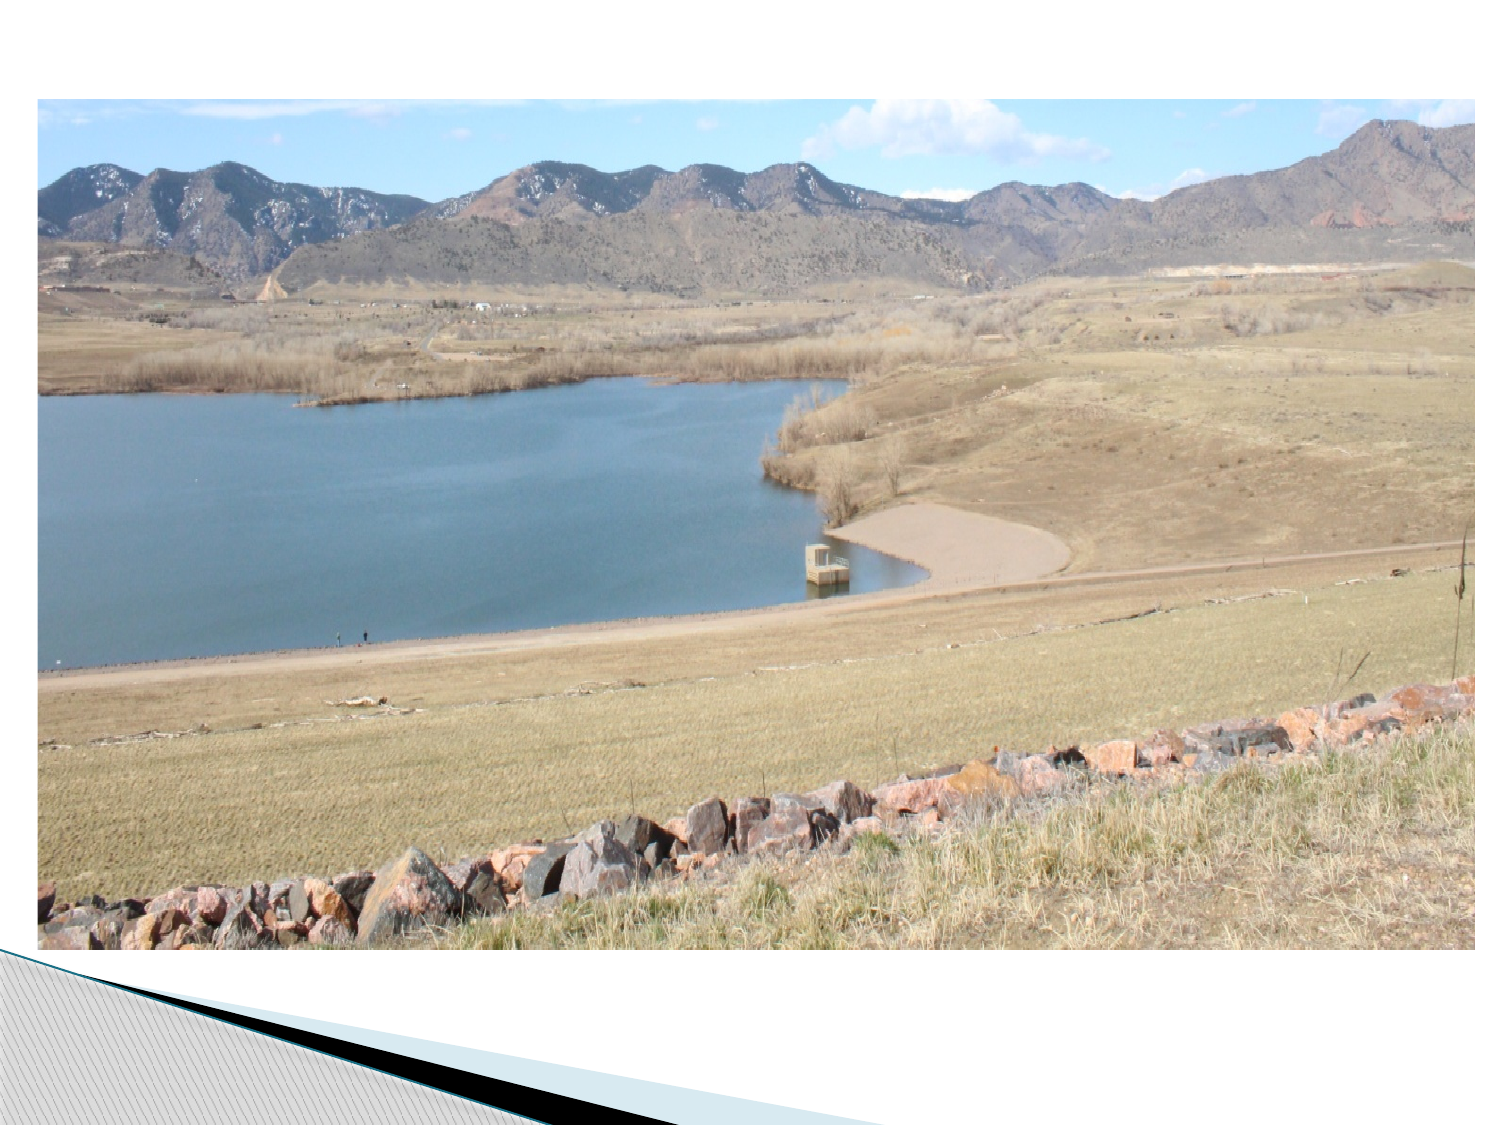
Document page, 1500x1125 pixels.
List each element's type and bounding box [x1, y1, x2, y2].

picture [37, 99, 1476, 951]
